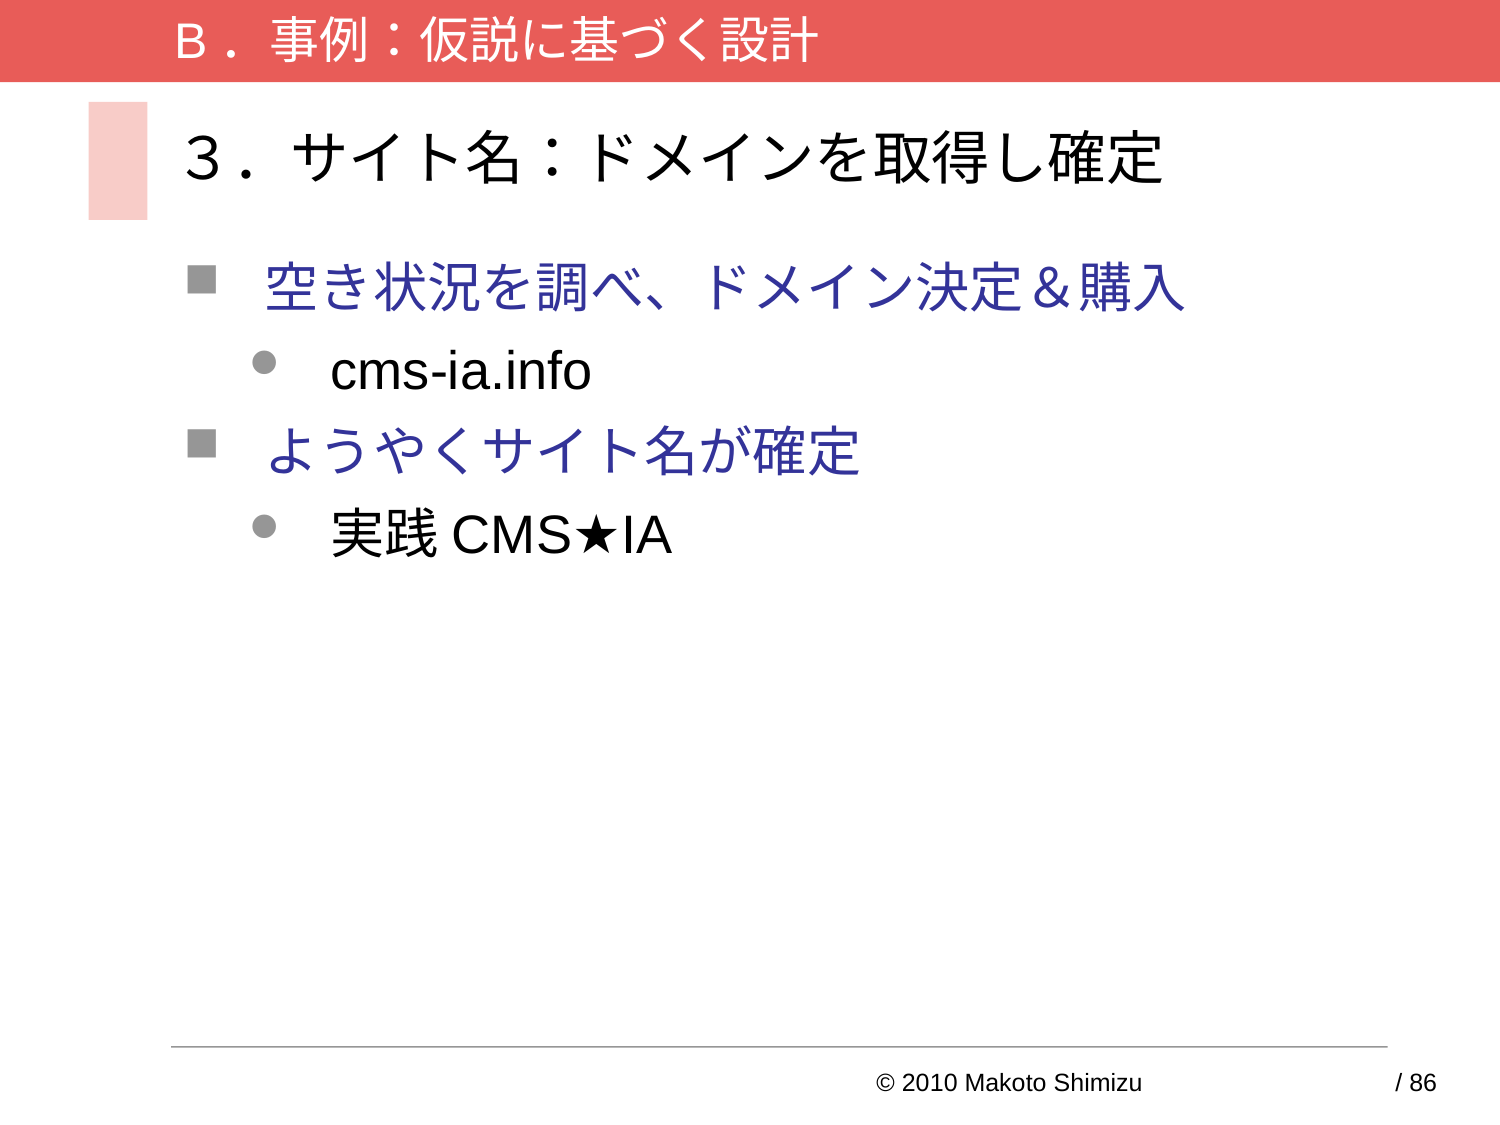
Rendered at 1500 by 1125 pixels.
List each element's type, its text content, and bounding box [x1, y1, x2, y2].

title ３．サイト名：ドメインを取得し確定 [158, 89, 1392, 224]
list 空き状況を調べ、ドメイン決定＆購入 cms-ia.info ようやくサイト名が確定 実践CMS★IA [158, 238, 1392, 583]
footer © 2010 Makoto Shimizu 16 [619, 1058, 1400, 1101]
text_box B．事例：仮説に基づく設計 [159, 5, 1392, 72]
